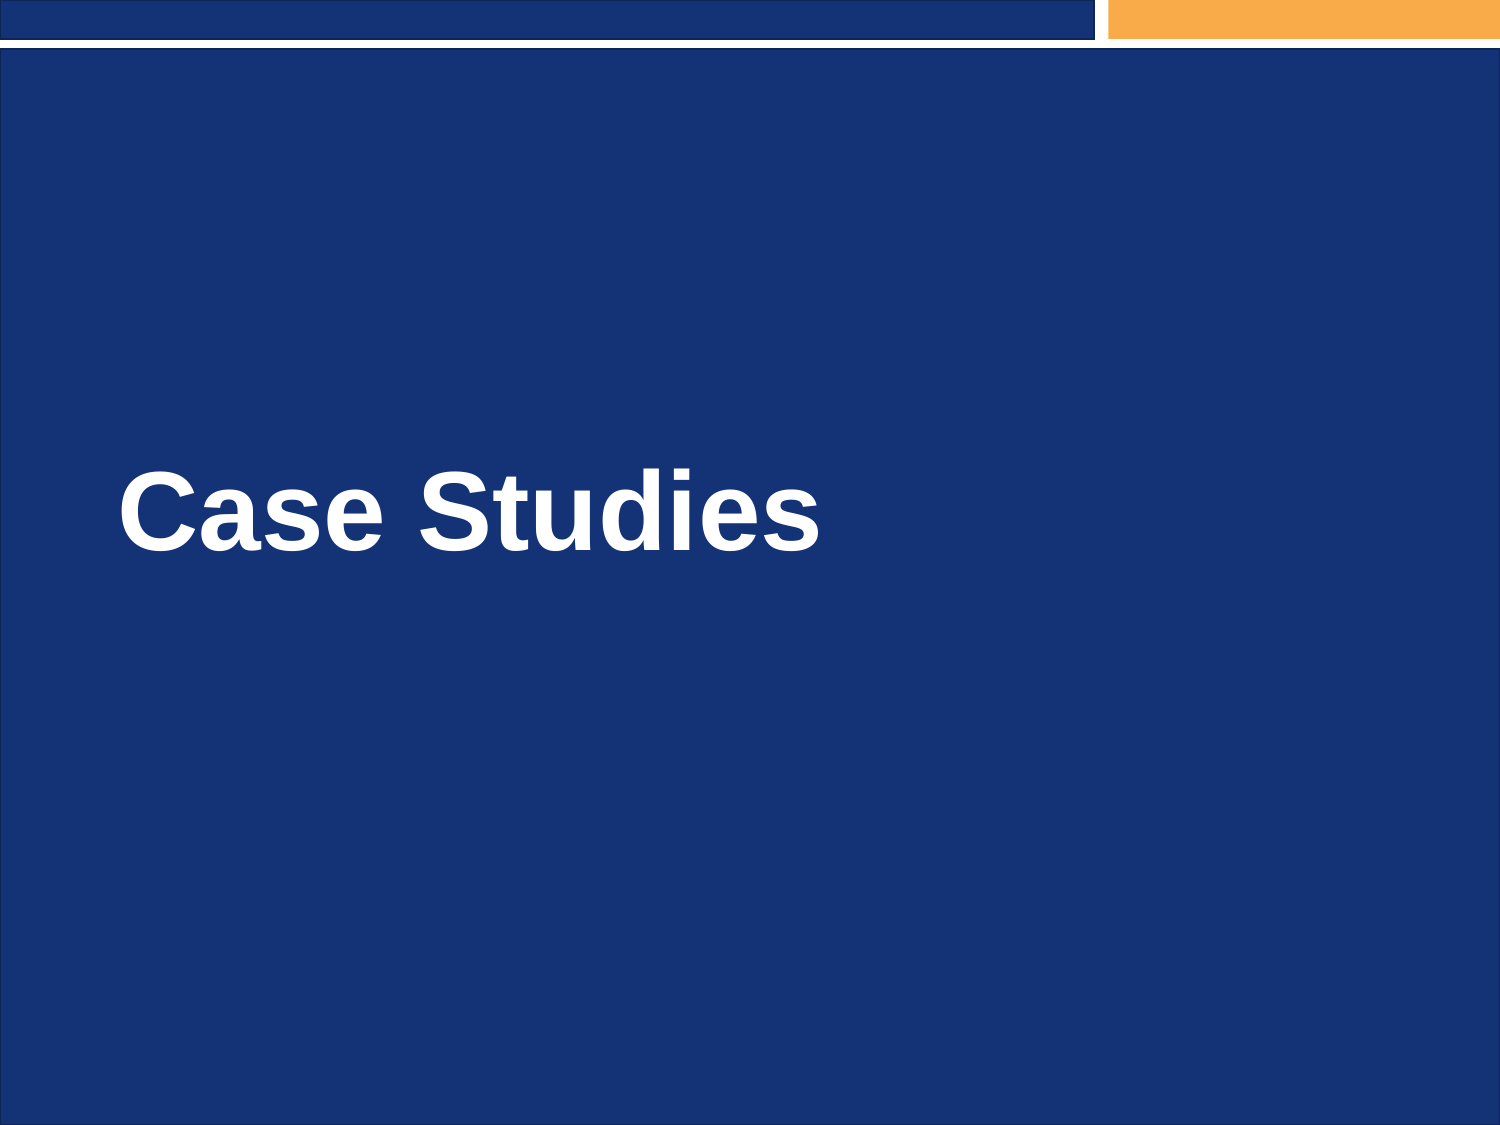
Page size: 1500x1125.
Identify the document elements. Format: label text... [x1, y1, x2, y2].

title Case Studies [102, 280, 1397, 749]
